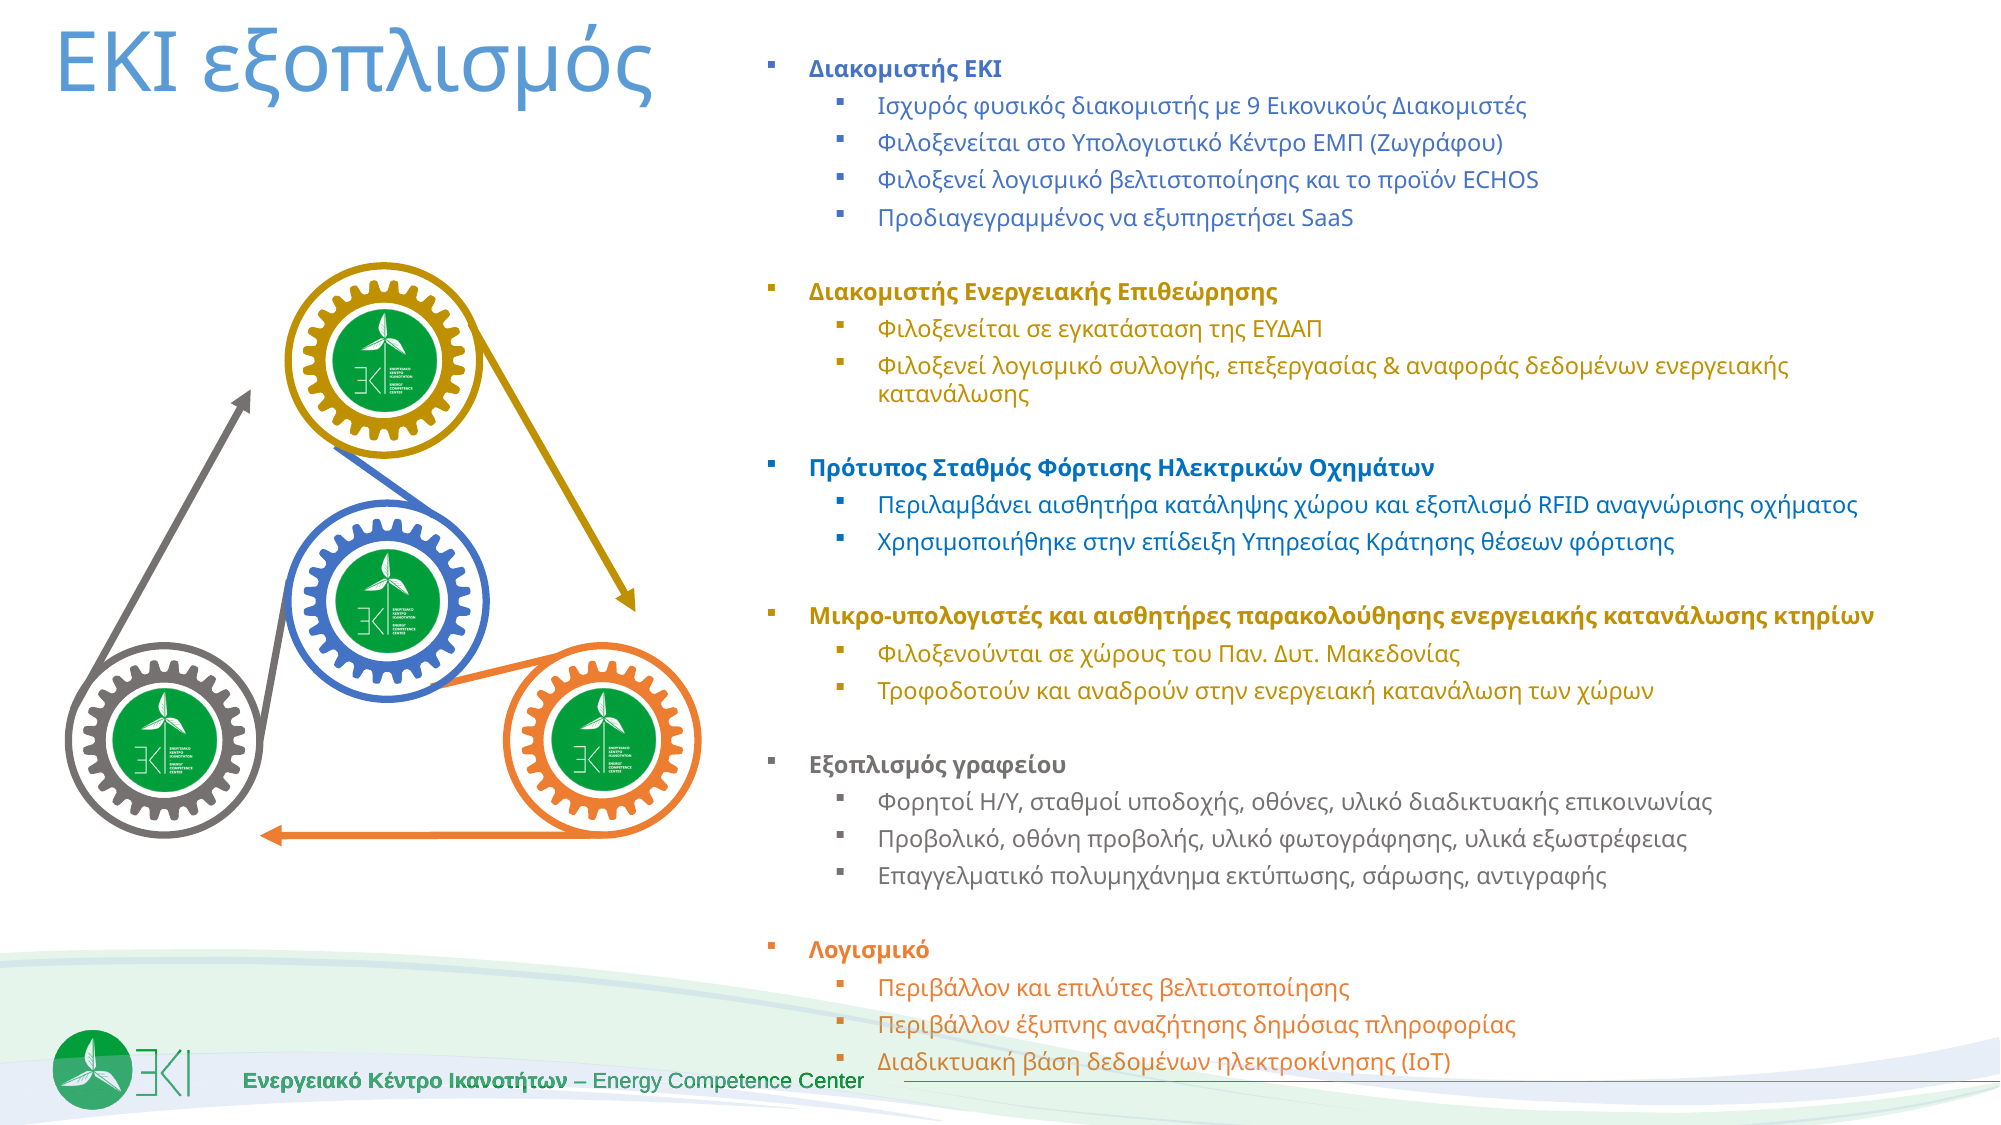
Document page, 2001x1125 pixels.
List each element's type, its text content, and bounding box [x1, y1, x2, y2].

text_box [68, 265, 699, 836]
title EKI εξοπλισμός [38, 11, 1861, 118]
text_box Διακομιστής ΕΚΙ Ισχυρός φυσικός διακομιστής με 9 Εικονικούς Διακομιστές Φιλοξενείται στο Υπολογιστικό Κέντρο ΕΜΠ (Ζωγράφου) Φιλοξενεί λογισμικό βελτιστοποίησης και το προϊόν ECHOS Προδιαγεγραμμένος να εξυπηρετήσει SaaS Διακομιστής Ενεργειακής Επιθεώρησης Φιλοξενείται σε εγκατάσταση της ΕΥΔΑΠ Φιλοξενεί λογισμικό συλλογής, επεξεργασίας & αναφοράς δεδομένων ενεργειακής κατανάλωσης Πρότυπος Σταθμός Φόρτισης Ηλεκτρικών Οχημάτων Περιλαμβάνει αισθητήρα κατάληψης χώρου και εξοπλισμό RFID αναγνώρισης οχήματος Χρησιμοποιήθηκε στην επίδειξη Υπηρεσίας Κράτησης θέσεων φόρτισης Μικρο-υπολογιστές και αισθητήρες παρακολούθησης ενεργειακής κατανάλωσης κτηρίων Φιλοξενούνται σε χώρους του Παν. Δυτ. Μακεδονίας Τροφοδοτούν και αναδρούν στην ενεργειακή κατανάλωση των χώρων Εξοπλισμός γραφείου Φορητοί Η/Υ, σταθμοί υποδοχής, οθόνες, υλικό διαδικτυακής επικοινωνίας Προβολικό, οθόνη προβολής, υλικό φωτογράφησης, υλικά εξωστρέφειας Επαγγελματικό πολυμηχάνημα εκτύπωσης, σάρωσης, αντιγραφής Λογισμικό Περιβάλλον και επιλύτες βελτιστοποίησης Περιβάλλον έξυπνης αναζήτησης δημόσιας πληροφορίας Διαδικτυακή βάση δεδομένων ηλεκτροκίνησης (IoT) [751, 46, 1946, 948]
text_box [0, 948, 2000, 1125]
